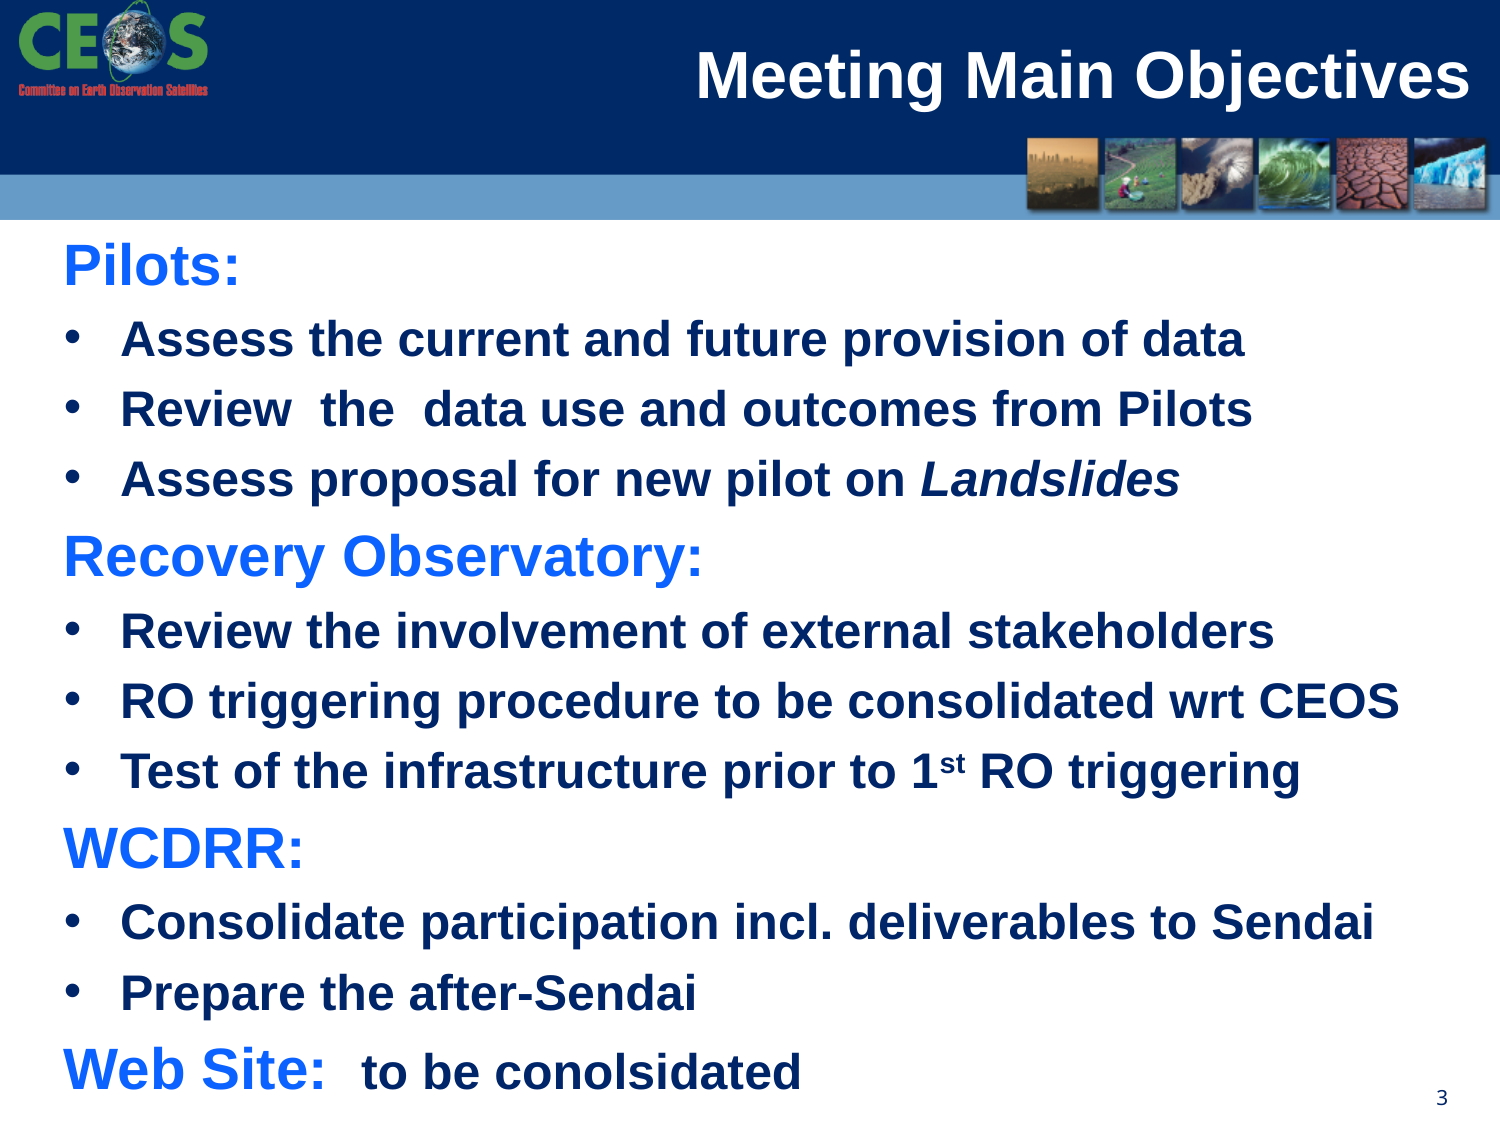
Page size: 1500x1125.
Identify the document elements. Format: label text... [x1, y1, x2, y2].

list Pilots: Assess the current and future provision of data Review the data use and outcomes from Pilots Assess proposal for new pilot on Landslides Recovery Observatory: Review the involvement of external stakeholders RO triggering procedure to be consolidated wrt CEOS Test of the infrastructure prior to 1st RO triggering WCDRR: Consolidate participation incl. deliverables to Sendai Prepare the after-Sendai Web Site: to be conolsidated [48, 218, 1435, 1018]
title Meeting Main Objectives [350, 30, 1488, 114]
picture [0, 0, 1500, 220]
